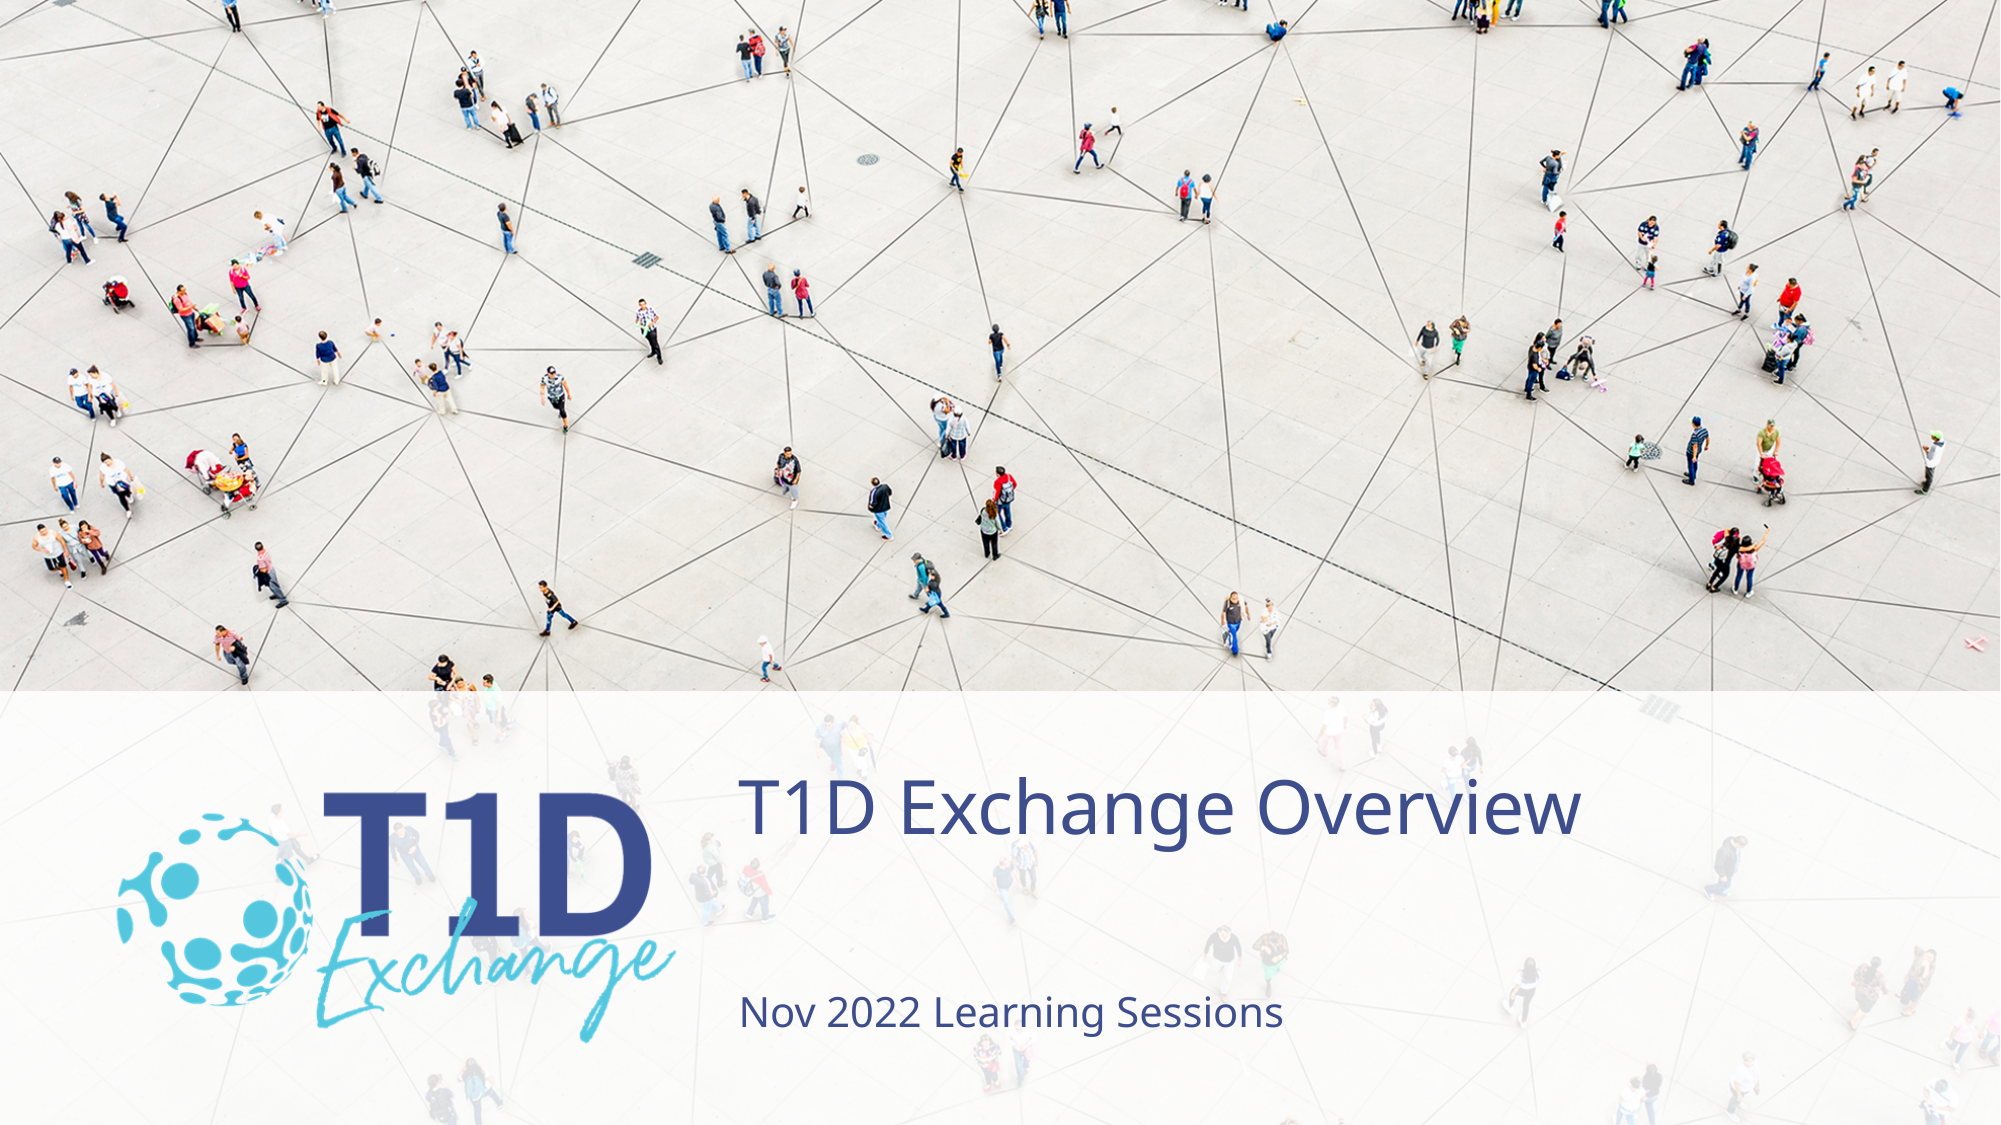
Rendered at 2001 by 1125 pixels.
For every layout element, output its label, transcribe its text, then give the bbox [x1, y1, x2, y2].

list Nov 2022 Learning Sessions [723, 978, 2000, 1075]
picture [0, 0, 2001, 1125]
list T1D Exchange Overview [723, 752, 2000, 876]
